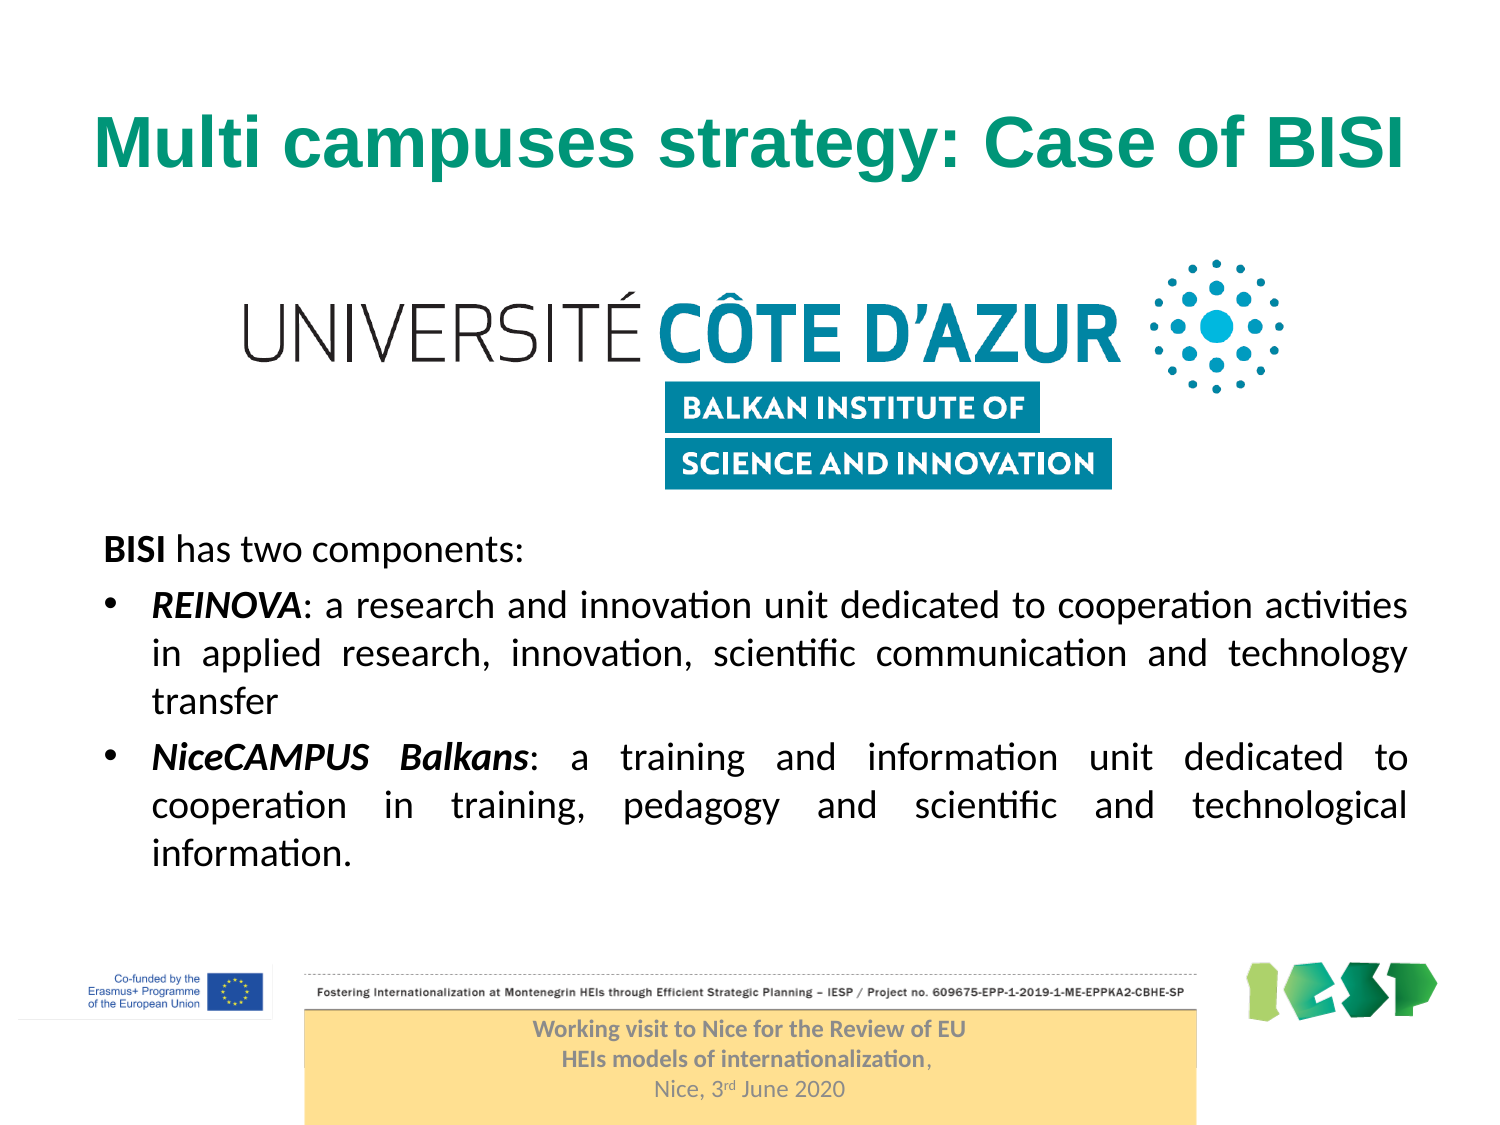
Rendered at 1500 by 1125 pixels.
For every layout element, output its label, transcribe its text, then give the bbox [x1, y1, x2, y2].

footer Working visit to Nice for the Review of EU HEIs models of internationalization, Nice, 3rd June 2020 [512, 1042, 988, 1103]
picture [0, 0, 1500, 1125]
title Multi campuses strategy: Case of BISI [75, 45, 1425, 233]
list BISI has two components: REINOVA: a research and innovation unit dedicated to cooperation activities in applied research, innovation, scientific communication and technology transfer NiceCAMPUS Balkans: a training and information unit dedicated to cooperation in training, pedagogy and scientific and technological information. [88, 515, 1425, 884]
